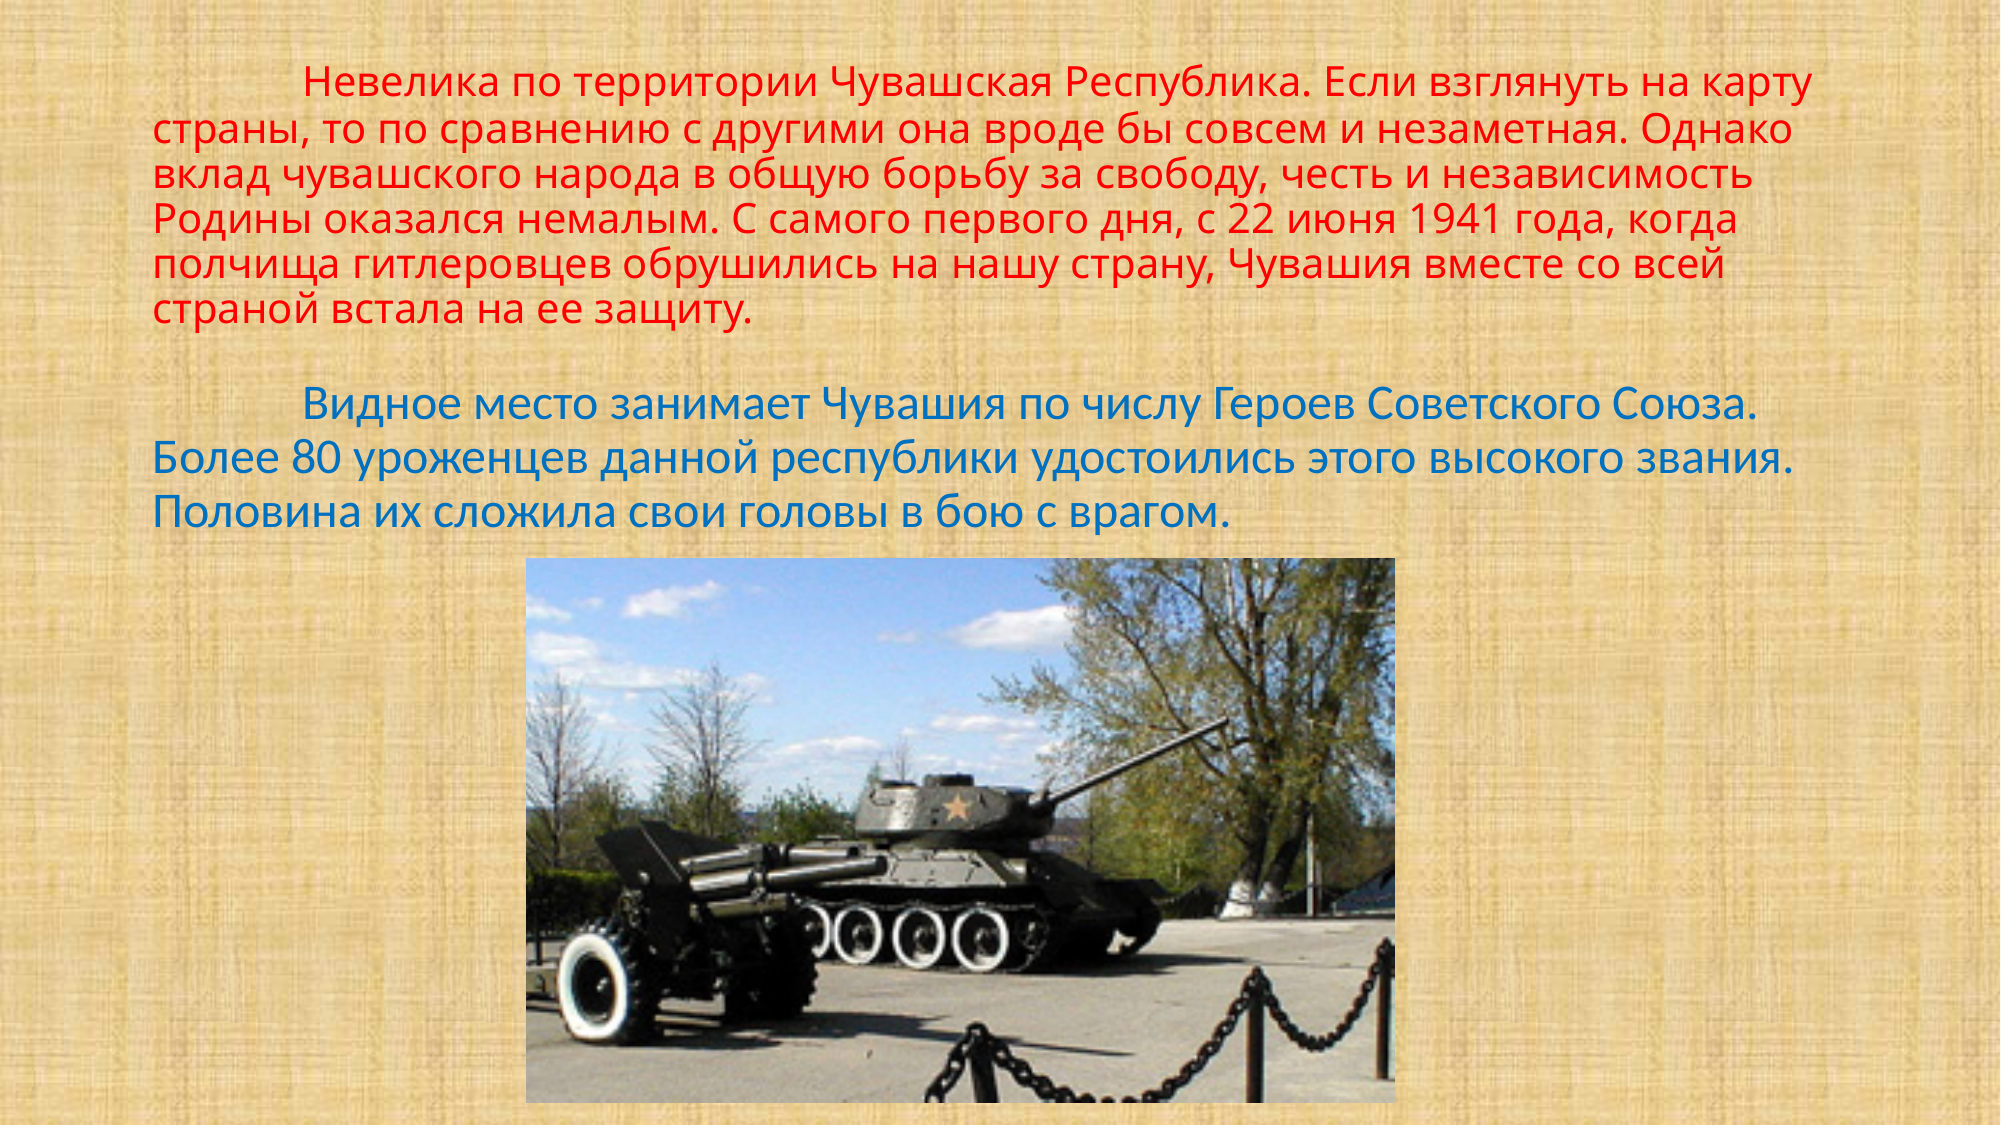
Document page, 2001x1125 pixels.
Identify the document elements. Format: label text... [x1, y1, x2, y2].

list Видное место занимает Чувашия по числу Героев Советского Союза. Более 80 уроженцев данной республики удостоились этого высокого звания. Половина их сложила свои головы в бою с врагом. [137, 368, 1863, 1014]
title Невелика по территории Чувашская Республика. Если взглянуть на карту страны, то по сравнению с другими она вроде бы совсем и незаметная. Однако вклад чувашского народа в общую борьбу за свободу, честь и независимость Родины оказался немалым. С самого первого дня, с 22 июня 1941 года, когда полчища гитлеровцев обрушились на нашу страну, Чувашия вместе со всей страной встала на ее защиту. [137, 59, 1863, 278]
picture [0, 0, 2001, 1125]
